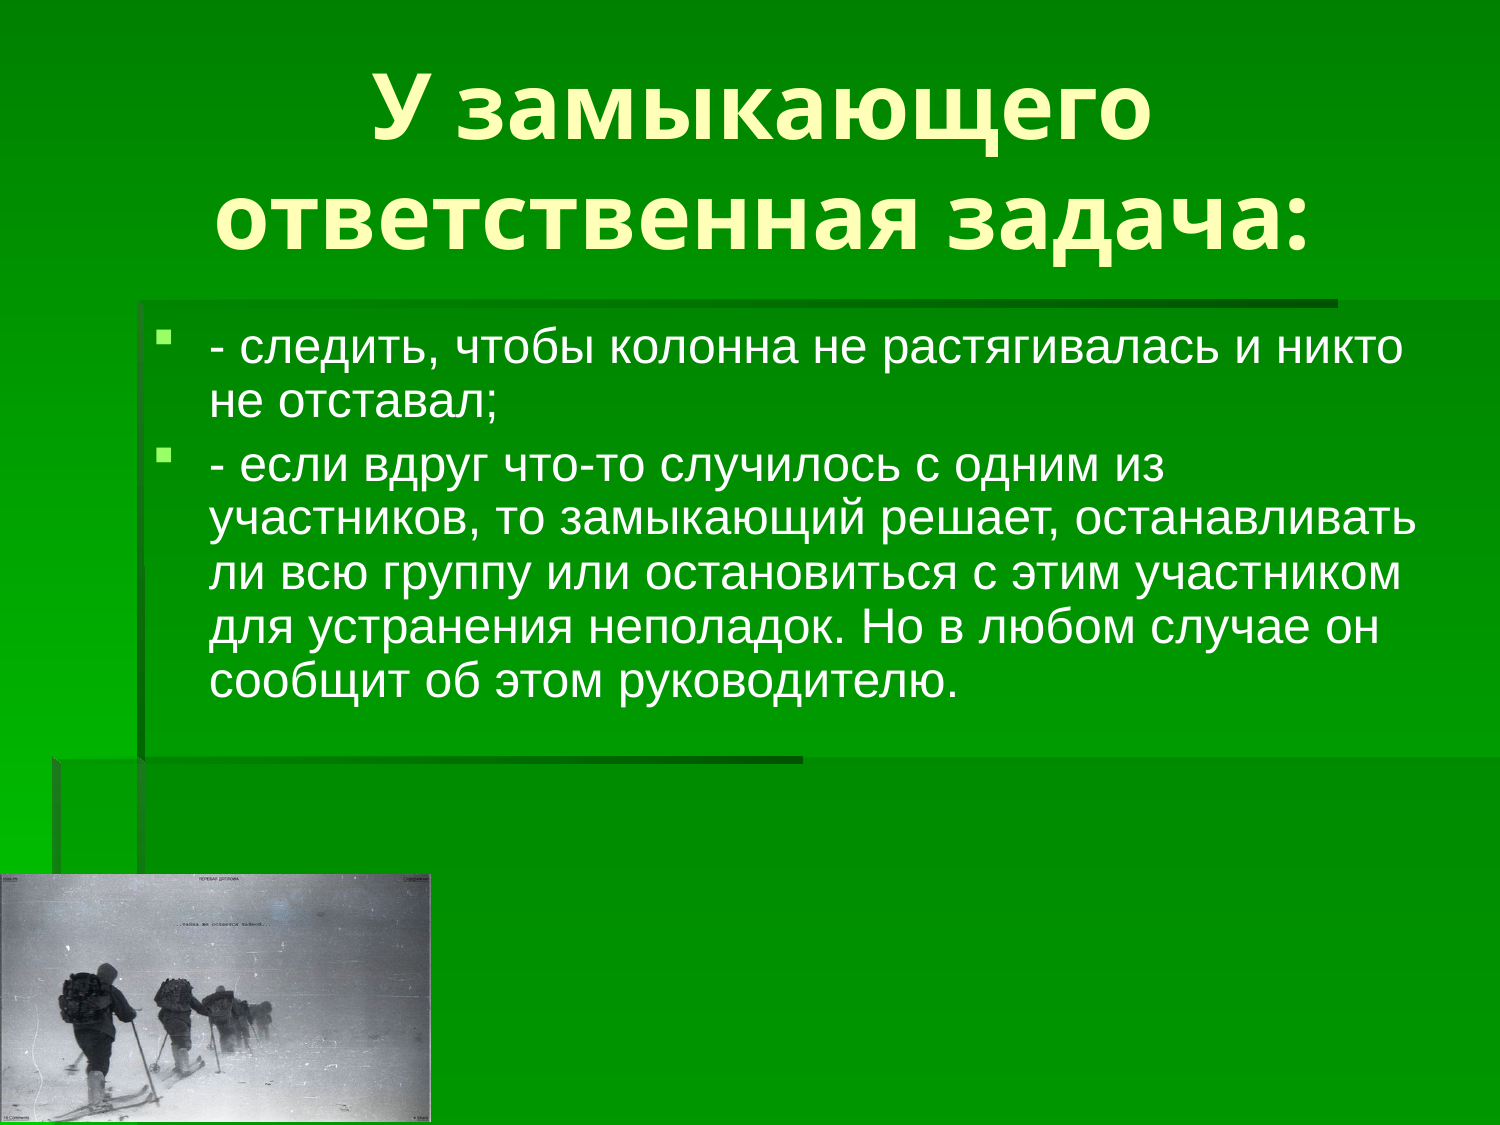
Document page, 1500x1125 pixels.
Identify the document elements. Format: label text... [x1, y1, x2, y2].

title У замыкающего ответственная задача: [75, 40, 1451, 275]
list - следить, чтобы колонна не растягивалась и никто не отставал; - если вдруг что-то случилось с одним из участников, то замыкающий решает, останавливать ли всю группу или остановиться с этим участником для устранения неполадок. Но в любом случае он сообщит об этом руководителю. [137, 312, 1451, 1000]
picture [0, 874, 431, 1123]
